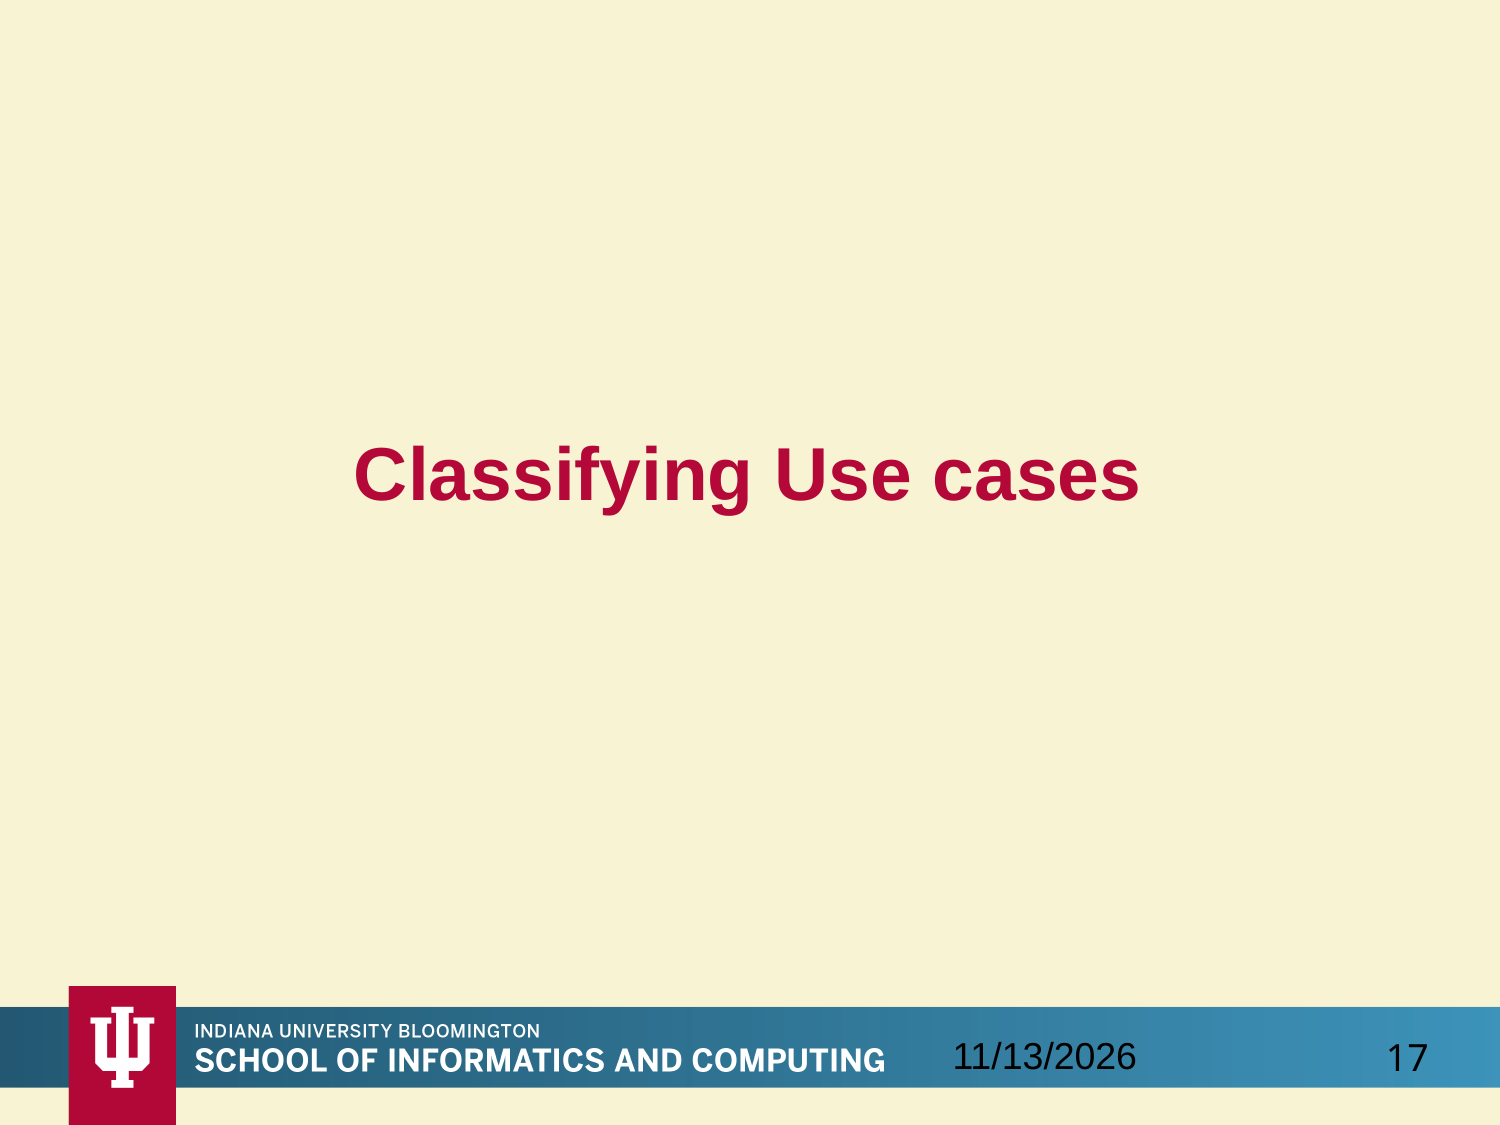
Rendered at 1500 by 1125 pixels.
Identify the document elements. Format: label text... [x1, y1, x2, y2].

title Classifying Use cases [17, 349, 1479, 591]
slide_number 17 [1371, 1026, 1479, 1076]
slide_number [937, 1024, 1275, 1085]
picture [0, 986, 1500, 1125]
